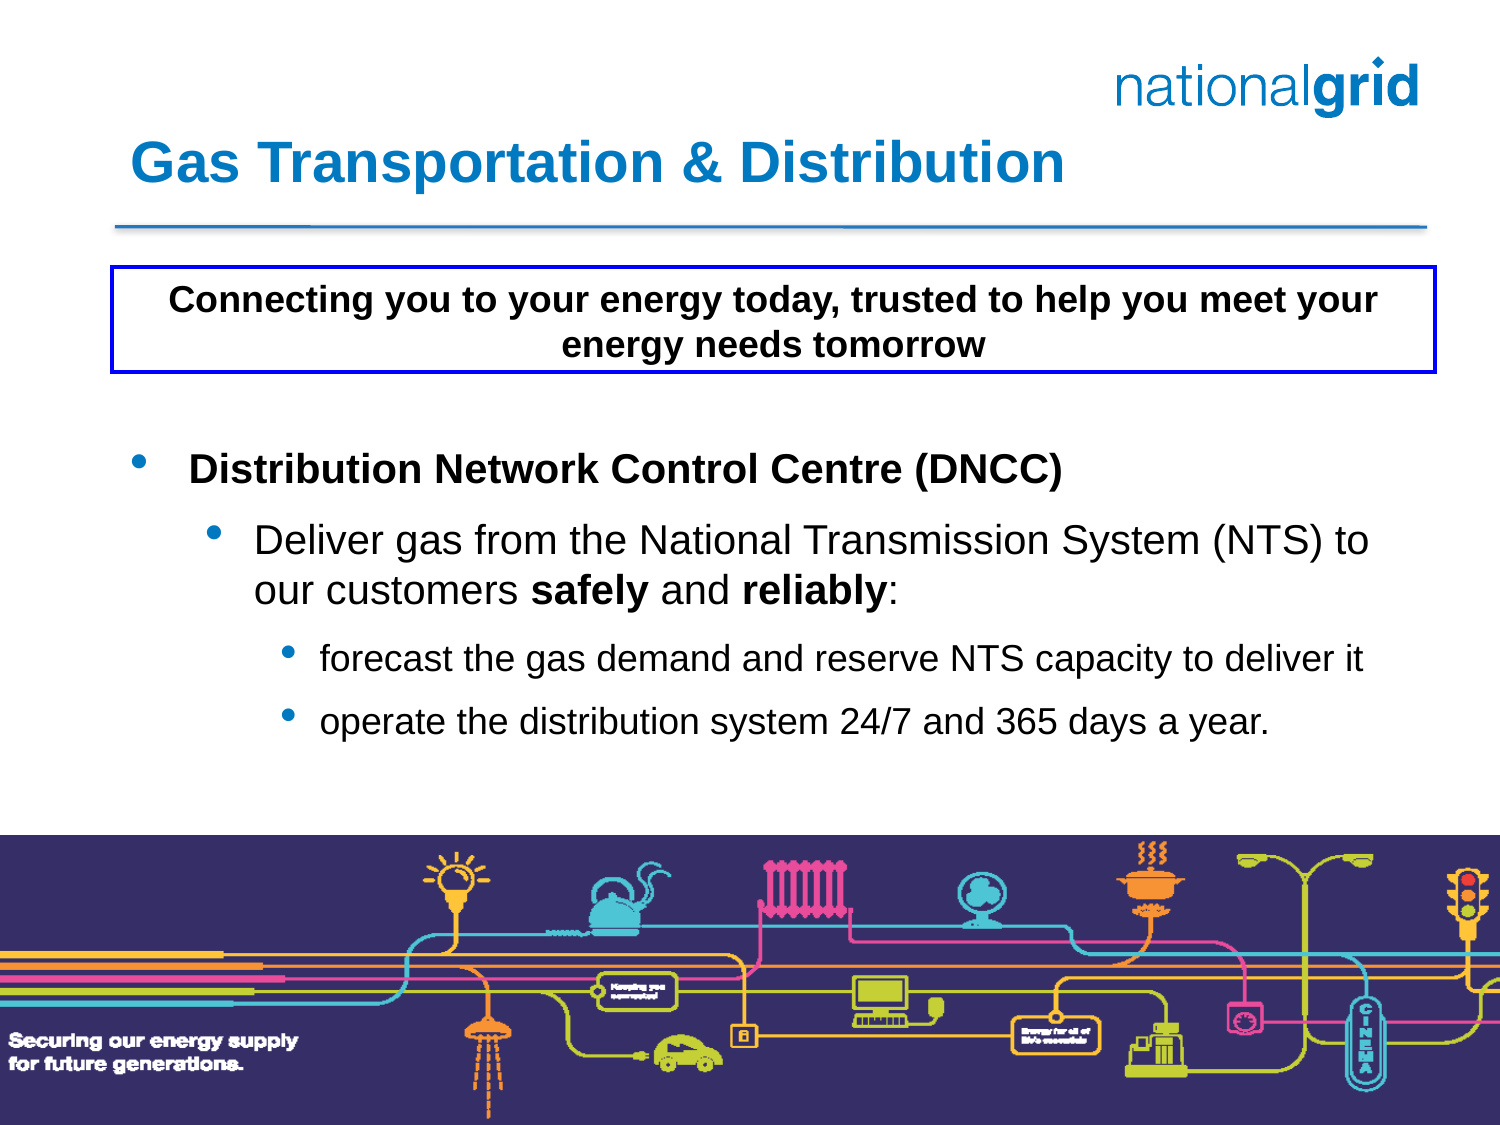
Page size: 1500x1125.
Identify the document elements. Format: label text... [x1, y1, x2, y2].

picture [0, 835, 1500, 1125]
title Gas Transportation & Distribution [115, 116, 1227, 202]
text_box Connecting you to your energy today, trusted to help you meet your energy needs tomorrow [112, 267, 1436, 373]
list Distribution Network Control Centre (DNCC) Deliver gas from the National Transmission System (NTS) to our customers safely and reliably: forecast the gas demand and reserve NTS capacity to deliver it operate the distribution system 24/7 and 365 days a year. [117, 434, 1425, 834]
